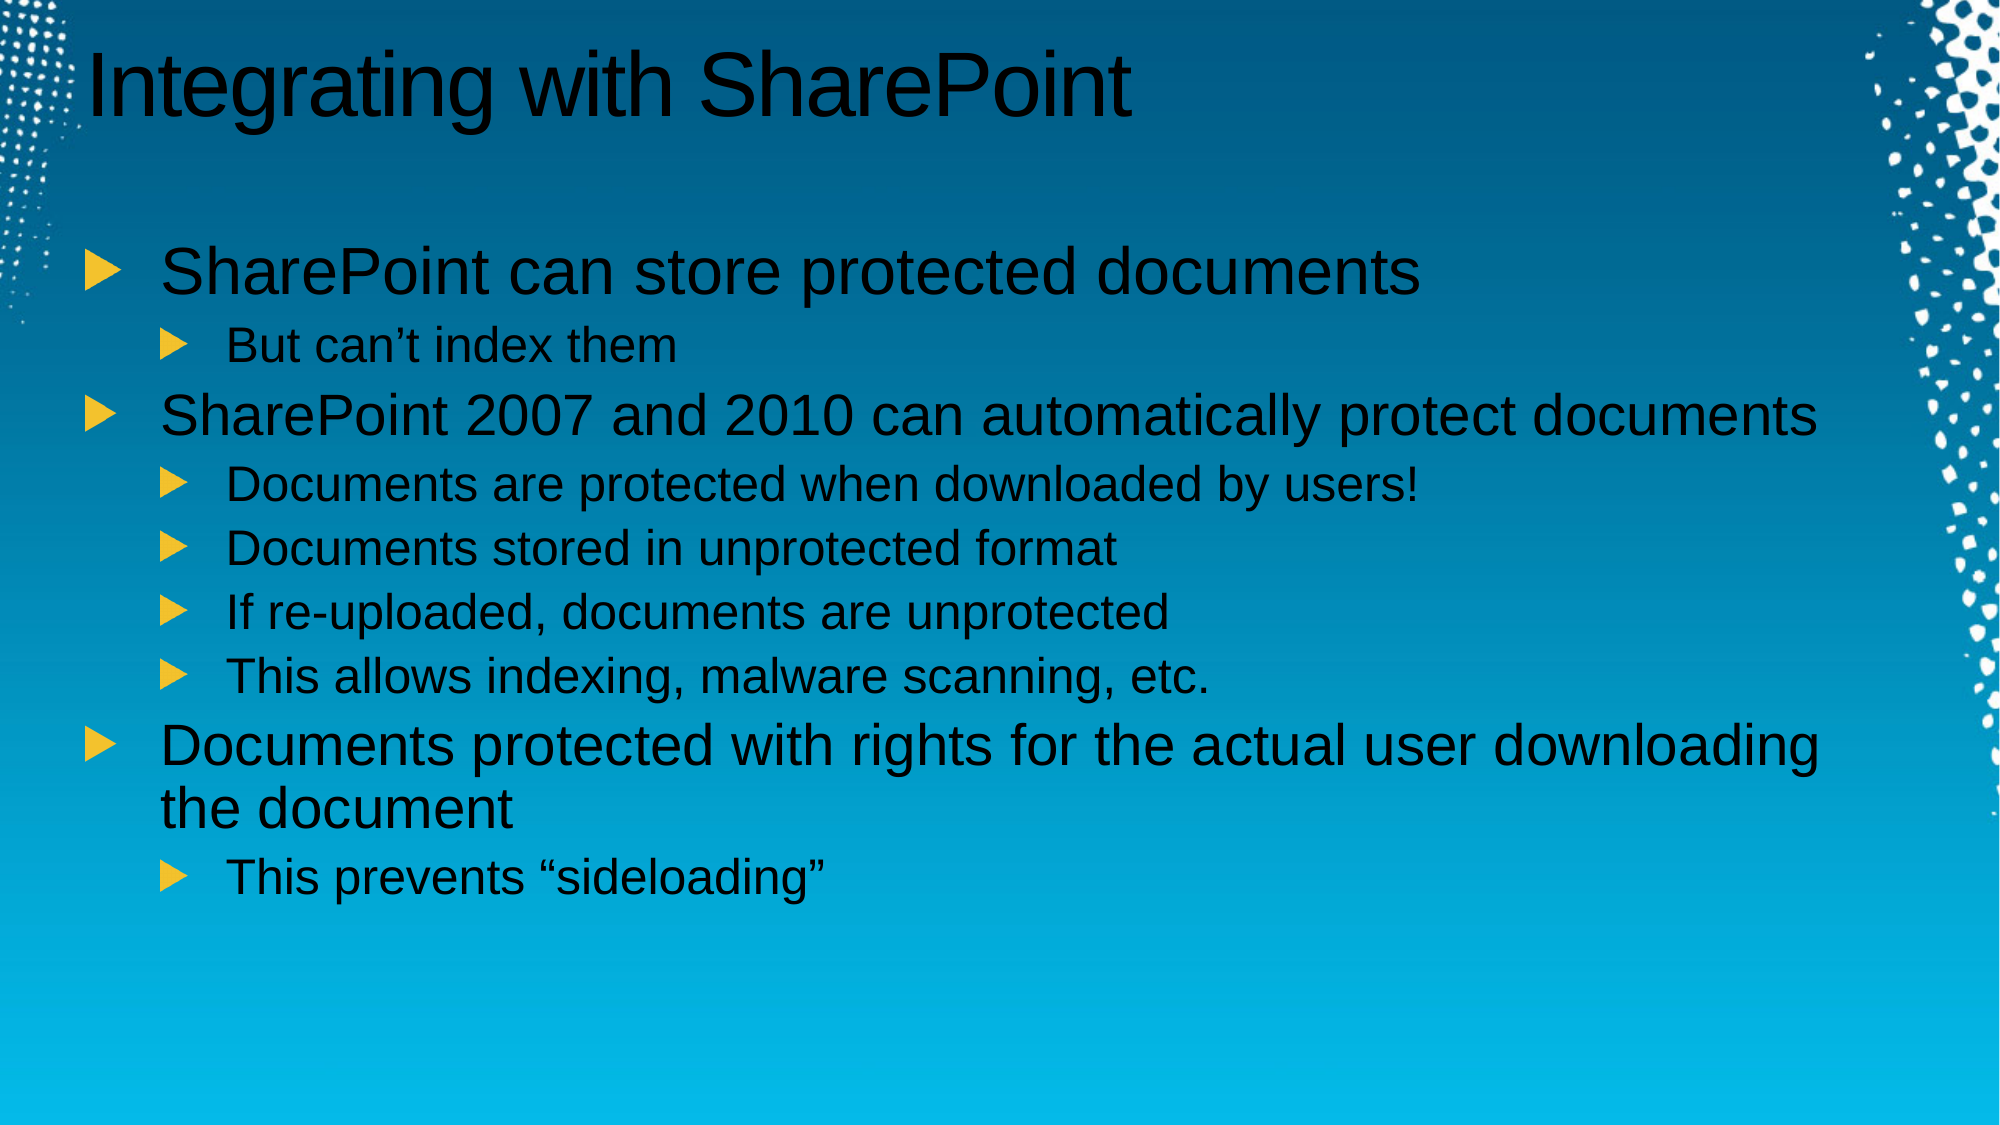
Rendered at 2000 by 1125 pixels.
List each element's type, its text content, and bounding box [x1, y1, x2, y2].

picture [18, 0, 29, 6]
picture [1974, 683, 1985, 694]
picture [31, 131, 37, 138]
picture [11, 55, 21, 64]
picture [1942, 465, 1958, 483]
picture [1941, 324, 1952, 332]
picture [10, 69, 17, 78]
title Integrating with SharePoint [85, 37, 1976, 147]
picture [1960, 392, 1970, 403]
picture [41, 59, 48, 67]
picture [16, 22, 23, 34]
picture [1919, 367, 1930, 378]
picture [1898, 188, 1912, 198]
picture [28, 42, 36, 53]
picture [1914, 164, 1923, 177]
picture [1911, 223, 1918, 230]
picture [161, 660, 185, 688]
picture [54, 76, 60, 83]
picture [1935, 177, 1945, 189]
picture [1969, 625, 1985, 642]
picture [161, 596, 185, 624]
picture [1984, 349, 1992, 357]
picture [3, 10, 11, 18]
picture [161, 468, 185, 496]
picture [30, 14, 40, 23]
picture [86, 727, 114, 760]
picture [6, 97, 12, 105]
picture [26, 57, 34, 68]
picture [16, 143, 21, 151]
picture [1926, 344, 1939, 358]
picture [86, 396, 114, 430]
picture [1963, 278, 1976, 291]
picture [1995, 582, 2000, 595]
picture [1981, 604, 2000, 620]
picture [161, 329, 186, 358]
picture [1914, 308, 1929, 326]
picture [38, 74, 47, 80]
picture [1992, 438, 2000, 448]
picture [1948, 413, 1958, 424]
picture [24, 72, 32, 79]
picture [34, 101, 43, 111]
picture [1953, 301, 1962, 312]
picture [1973, 368, 1982, 380]
picture [1978, 517, 1987, 527]
picture [1957, 187, 1971, 200]
list SharePoint can store protected documents But can’t index them SharePoint 2007 and 2010 can automatically protect documents Documents are protected when downloaded by users! Documents stored in unprotected format If re-uploaded, documents are unprotected This allows indexing, malware scanning, etc. Documents protected with rights for the actual user downloading the document This prevents “sideloading” [85, 237, 1914, 930]
picture [1914, 274, 1920, 291]
picture [13, 41, 25, 49]
picture [1982, 714, 1993, 729]
picture [1991, 637, 2000, 652]
picture [1920, 257, 1932, 264]
picture [1935, 379, 1948, 391]
picture [1994, 382, 2000, 391]
picture [1963, 335, 1972, 344]
picture [1932, 235, 1943, 241]
picture [1990, 492, 2000, 505]
picture [1935, 0, 2000, 306]
picture [33, 116, 40, 124]
picture [1950, 359, 1960, 366]
picture [86, 250, 119, 289]
picture [1970, 426, 1980, 436]
picture [161, 532, 185, 560]
picture [47, 0, 57, 10]
picture [18, 13, 26, 19]
picture [1968, 481, 1978, 492]
picture [1963, 589, 1976, 607]
picture [29, 27, 38, 38]
picture [33, 88, 42, 97]
picture [1925, 147, 1935, 155]
picture [1945, 213, 1955, 220]
picture [1946, 155, 1961, 167]
picture [42, 31, 53, 39]
picture [1922, 200, 1934, 207]
picture [1929, 27, 1944, 37]
picture [0, 24, 9, 33]
picture [56, 47, 64, 55]
picture [1921, 0, 1934, 8]
picture [1935, 431, 1946, 449]
picture [1983, 404, 1992, 414]
picture [1988, 691, 2000, 709]
picture [1955, 246, 1965, 256]
picture [1955, 557, 1965, 573]
picture [9, 84, 15, 91]
picture [1889, 152, 1901, 166]
picture [1963, 535, 1977, 550]
picture [17, 129, 23, 136]
picture [0, 155, 5, 163]
picture [1958, 445, 1968, 460]
picture [1942, 269, 1953, 276]
picture [33, 0, 42, 10]
picture [1930, 291, 1941, 297]
picture [1952, 502, 1967, 516]
picture [58, 32, 66, 41]
picture [45, 16, 55, 24]
picture [1946, 525, 1956, 533]
picture [1928, 399, 1939, 415]
picture [1979, 657, 1995, 676]
picture [1980, 460, 1987, 469]
picture [1993, 321, 2000, 339]
picture [43, 42, 49, 53]
picture [1972, 570, 1986, 583]
picture [0, 40, 9, 45]
picture [161, 861, 186, 890]
picture [1972, 312, 1985, 322]
picture [55, 62, 62, 69]
picture [1892, 212, 1902, 216]
picture [1991, 747, 2000, 765]
picture [1988, 547, 2000, 561]
